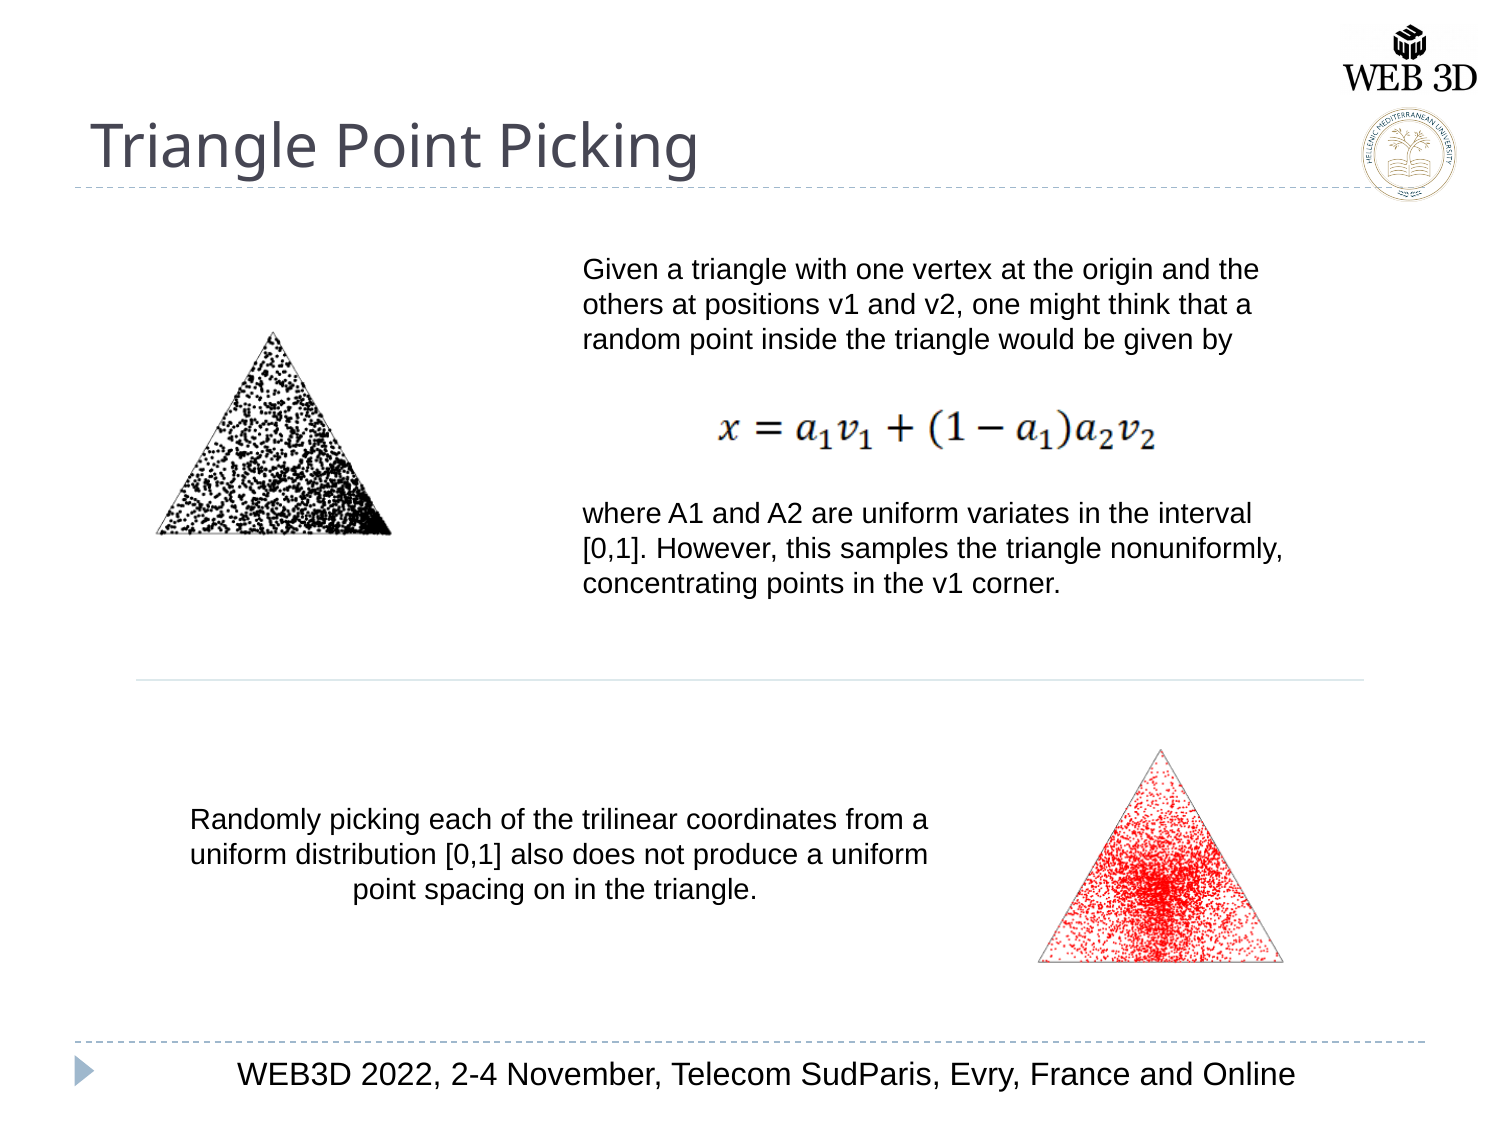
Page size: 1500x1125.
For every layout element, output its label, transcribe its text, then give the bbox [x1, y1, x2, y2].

text_box where A1 and A2 are uniform variates in the interval [0,1]. However, this samples the triangle nonuniformly, concentrating points in the v1 corner. [567, 479, 1301, 615]
picture [139, 305, 400, 547]
title Triangle Point Picking [75, 24, 1360, 188]
text_box Given a triangle with one vertex at the origin and the others at positions v1 and v2, one might think that a random point inside the triangle would be given by [567, 235, 1301, 371]
picture [1011, 727, 1301, 980]
text_box Randomly picking each of the trilinear coordinates from a uniform distribution [0,1] also does not produce a uniform point spacing on in the triangle. [171, 785, 948, 921]
picture [692, 398, 1175, 469]
picture [1361, 106, 1457, 203]
picture [1340, 24, 1478, 95]
text_box WEB3D 2022, 2-4 November, Telecom SudParis, Evry, France and Online [222, 1037, 1362, 1107]
